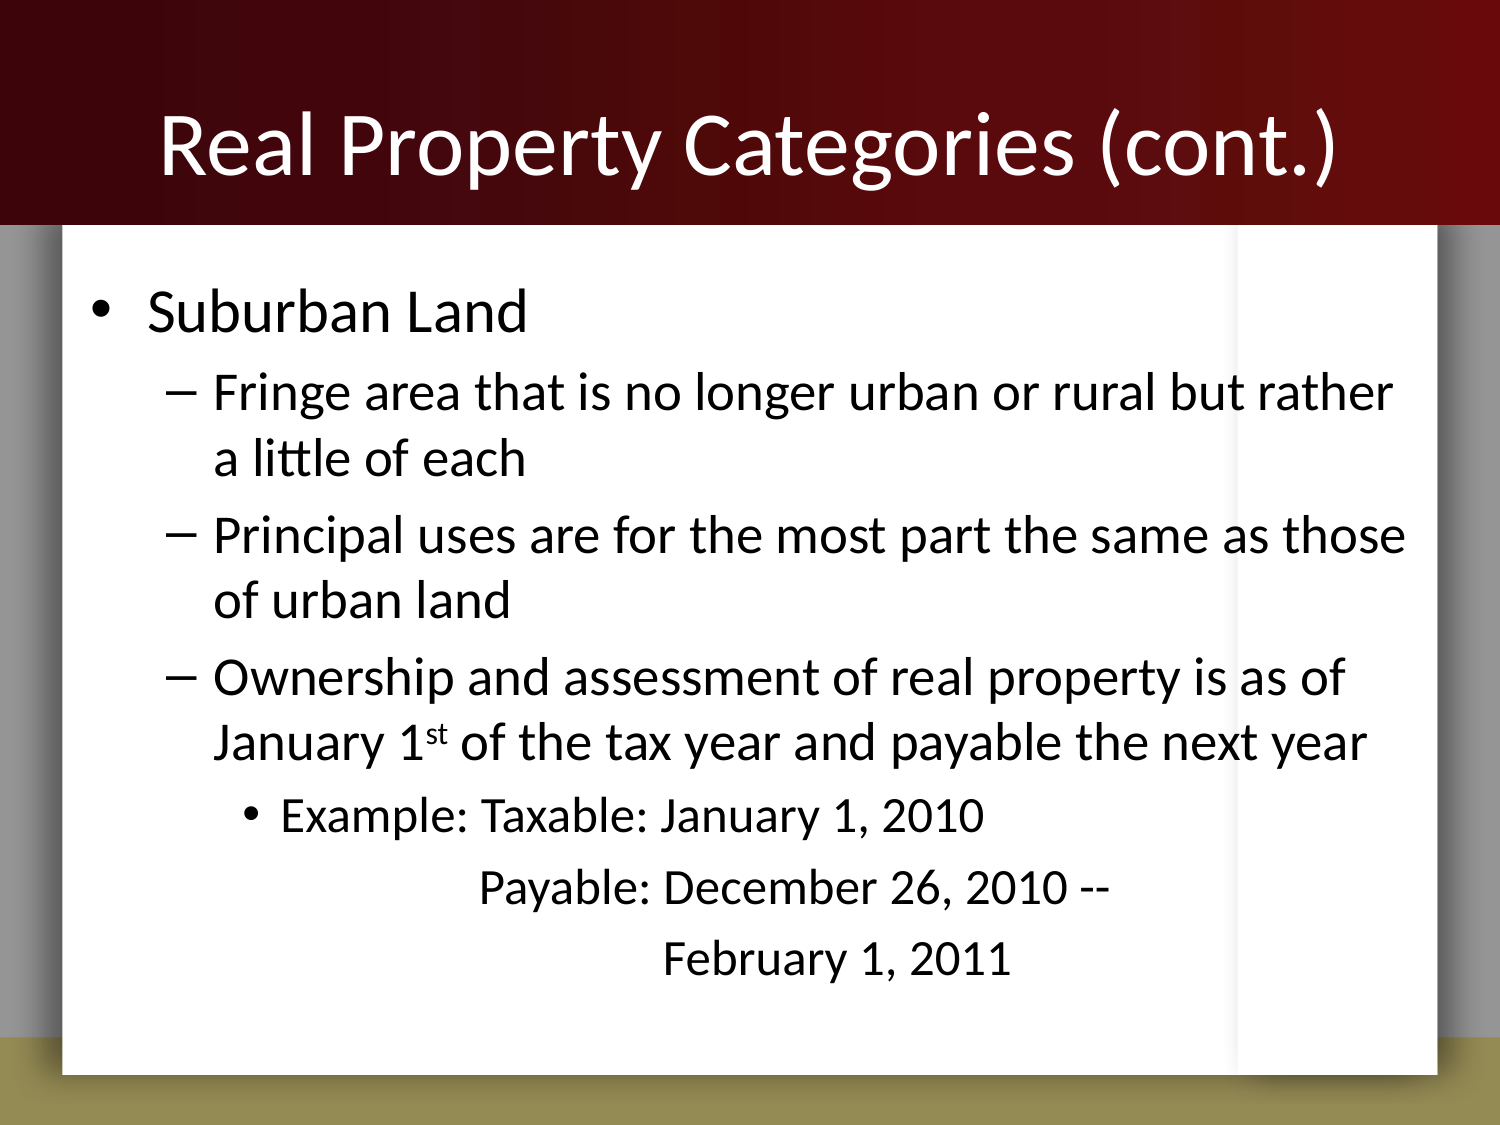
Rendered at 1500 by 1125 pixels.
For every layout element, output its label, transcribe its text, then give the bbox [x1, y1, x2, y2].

title Real Property Categories (cont.) [75, 45, 1425, 233]
picture [0, 0, 1500, 225]
list Suburban Land Fringe area that is no longer urban or rural but rather a little of each Principal uses are for the most part the same as those of urban land Ownership and assessment of real property is as of January 1st of the tax year and payable the next year Example: Taxable: January 1, 2010 Payable: December 26, 2010 -- February 1, 2011 [75, 262, 1425, 1005]
